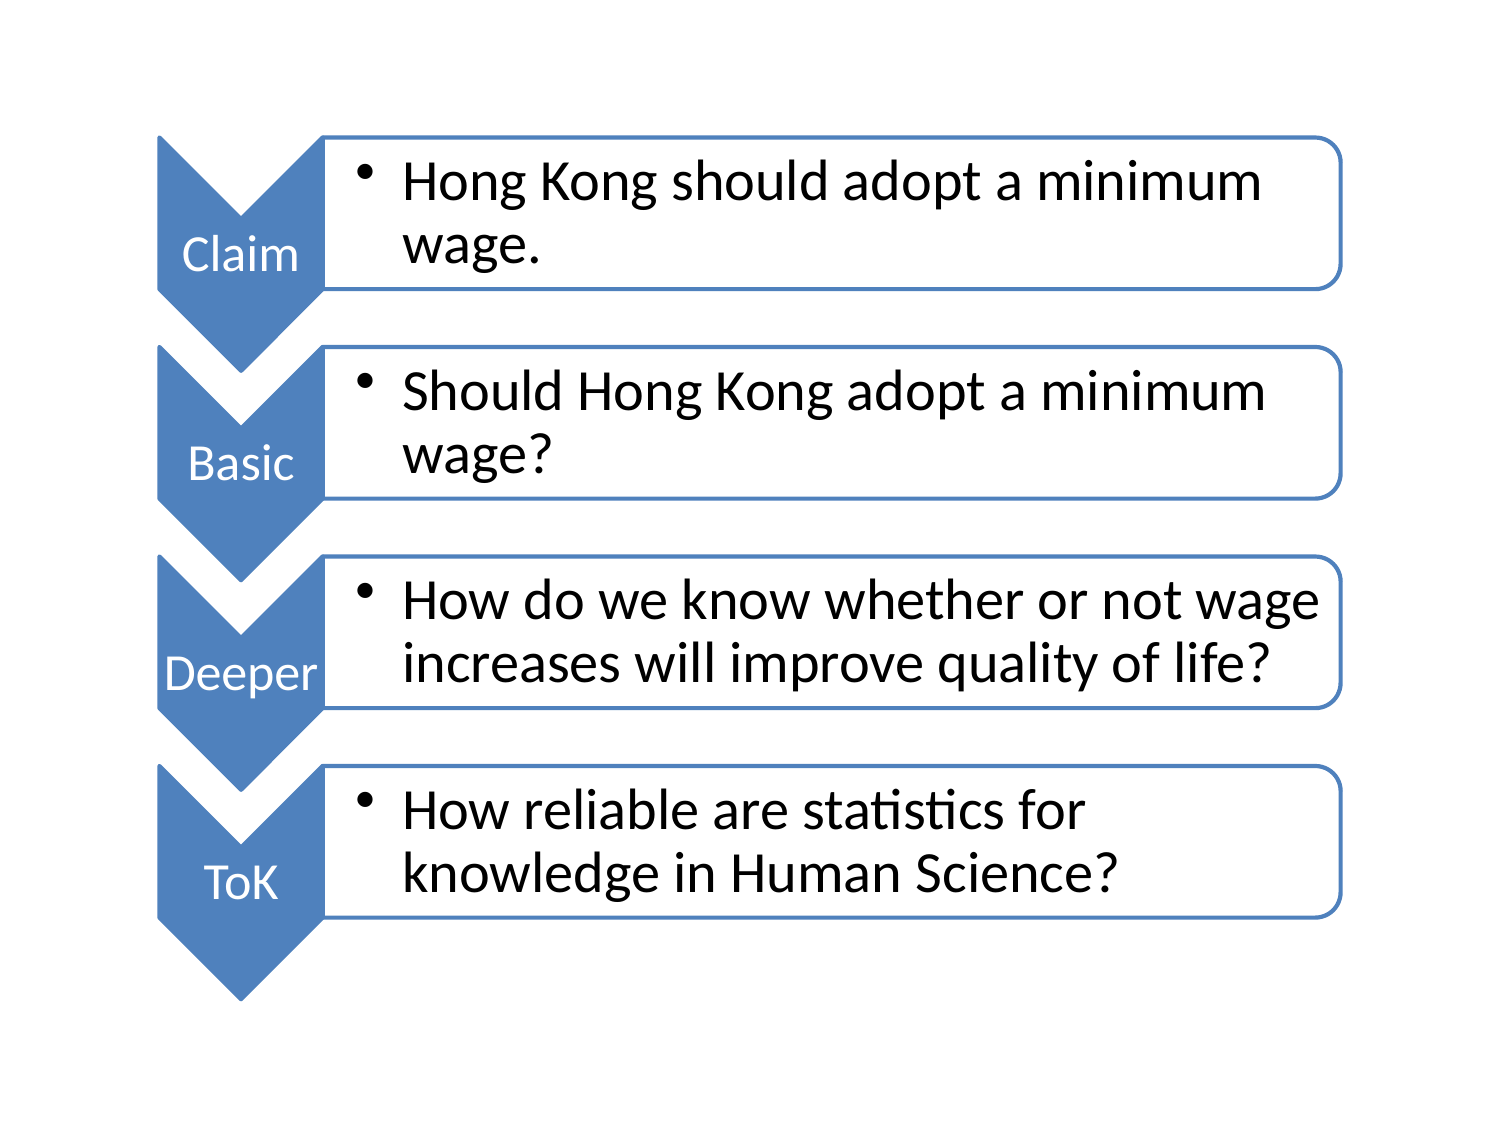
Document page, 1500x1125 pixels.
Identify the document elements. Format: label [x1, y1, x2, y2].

text_box [159, 136, 1341, 1000]
